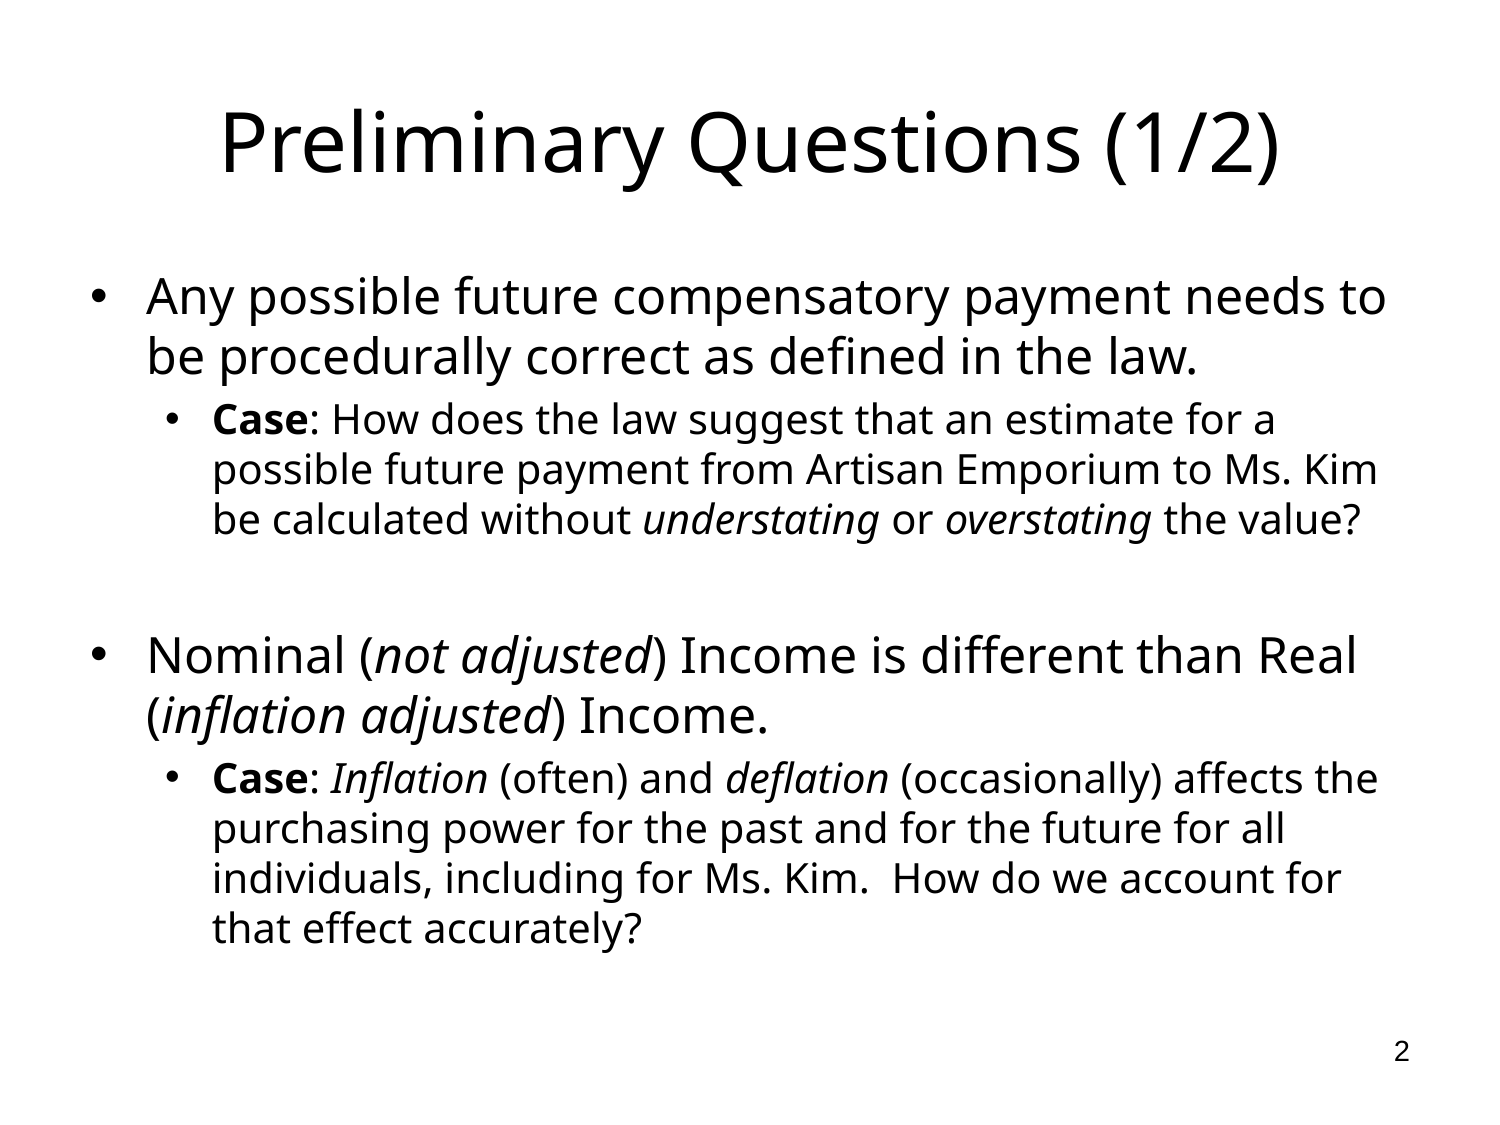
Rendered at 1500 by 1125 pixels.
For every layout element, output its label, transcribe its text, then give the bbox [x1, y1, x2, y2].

title Preliminary Questions (1/2) [75, 45, 1425, 233]
slide_number 2 [1074, 1024, 1425, 1103]
list Any possible future compensatory payment needs to be procedurally correct as defined in the law. Case: How does the law suggest that an estimate for a possible future payment from Artisan Emporium to Ms. Kim be calculated without understating or overstating the value? Nominal (not adjusted) Income is different than Real (inflation adjusted) Income. Case: Inflation (often) and deflation (occasionally) affects the purchasing power for the past and for the future for all individuals, including for Ms. Kim. How do we account for that effect accurately? [75, 257, 1425, 1000]
